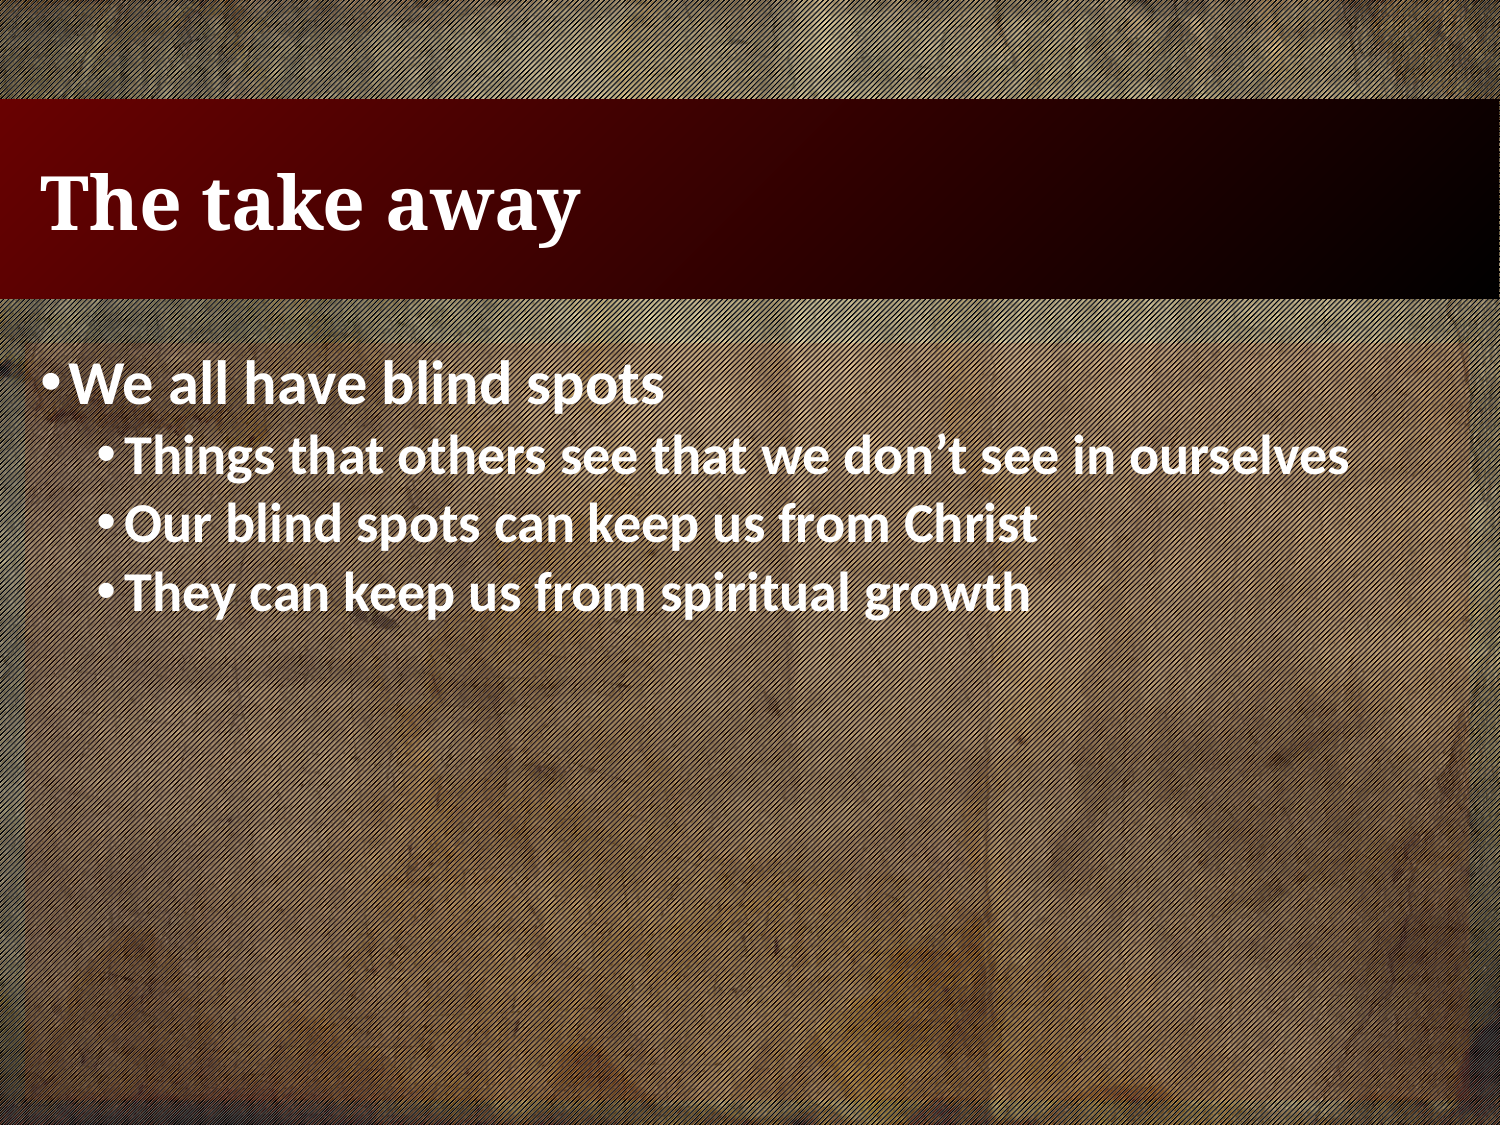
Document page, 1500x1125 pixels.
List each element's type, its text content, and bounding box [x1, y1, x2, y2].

title The take away [25, 117, 1470, 295]
picture [0, 299, 1500, 1125]
picture [0, 0, 1500, 99]
list We all have blind spots Things that others see that we don’t see in ourselves Our blind spots can keep us from Christ They can keep us from spiritual growth [25, 343, 1470, 1101]
